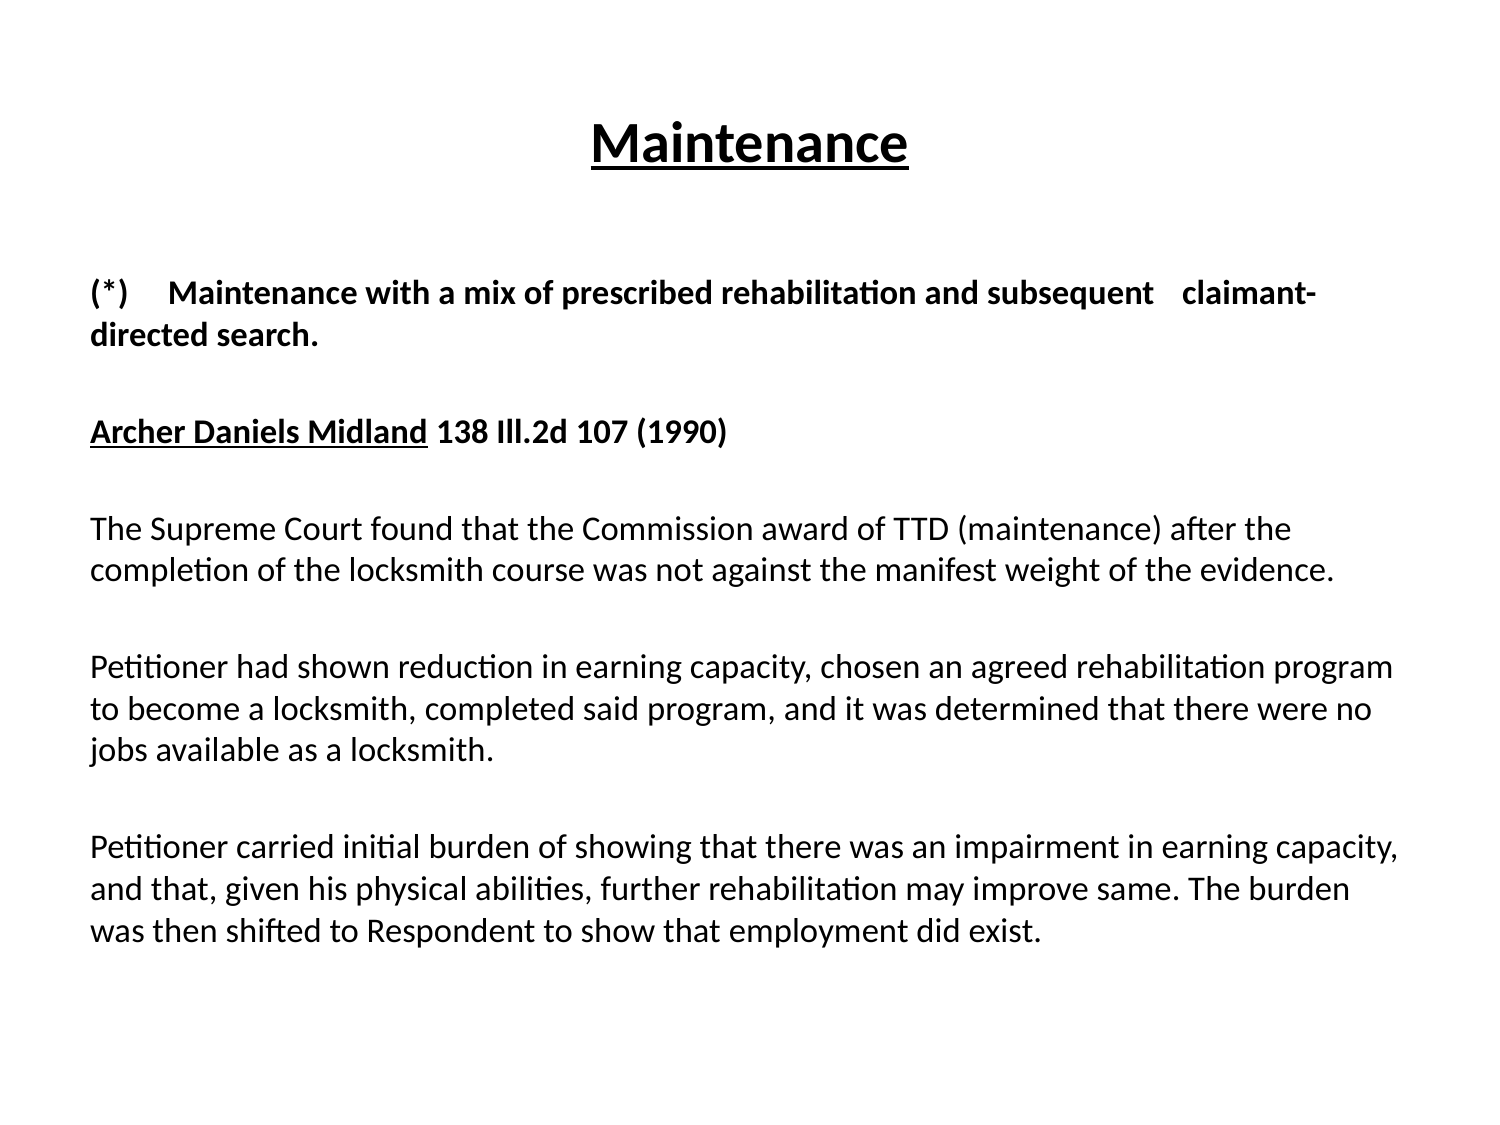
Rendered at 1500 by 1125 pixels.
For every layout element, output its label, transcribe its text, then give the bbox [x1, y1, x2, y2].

list (*) Maintenance with a mix of prescribed rehabilitation and subsequent claimant- directed search. Archer Daniels Midland 138 Ill.2d 107 (1990) The Supreme Court found that the Commission award of TTD (maintenance) after the completion of the locksmith course was not against the manifest weight of the evidence. Petitioner had shown reduction in earning capacity, chosen an agreed rehabilitation program to become a locksmith, completed said program, and it was determined that there were no jobs available as a locksmith. Petitioner carried initial burden of showing that there was an impairment in earning capacity, and that, given his physical abilities, further rehabilitation may improve same. The burden was then shifted to Respondent to show that employment did exist. [75, 262, 1425, 1005]
title Maintenance [75, 45, 1425, 233]
